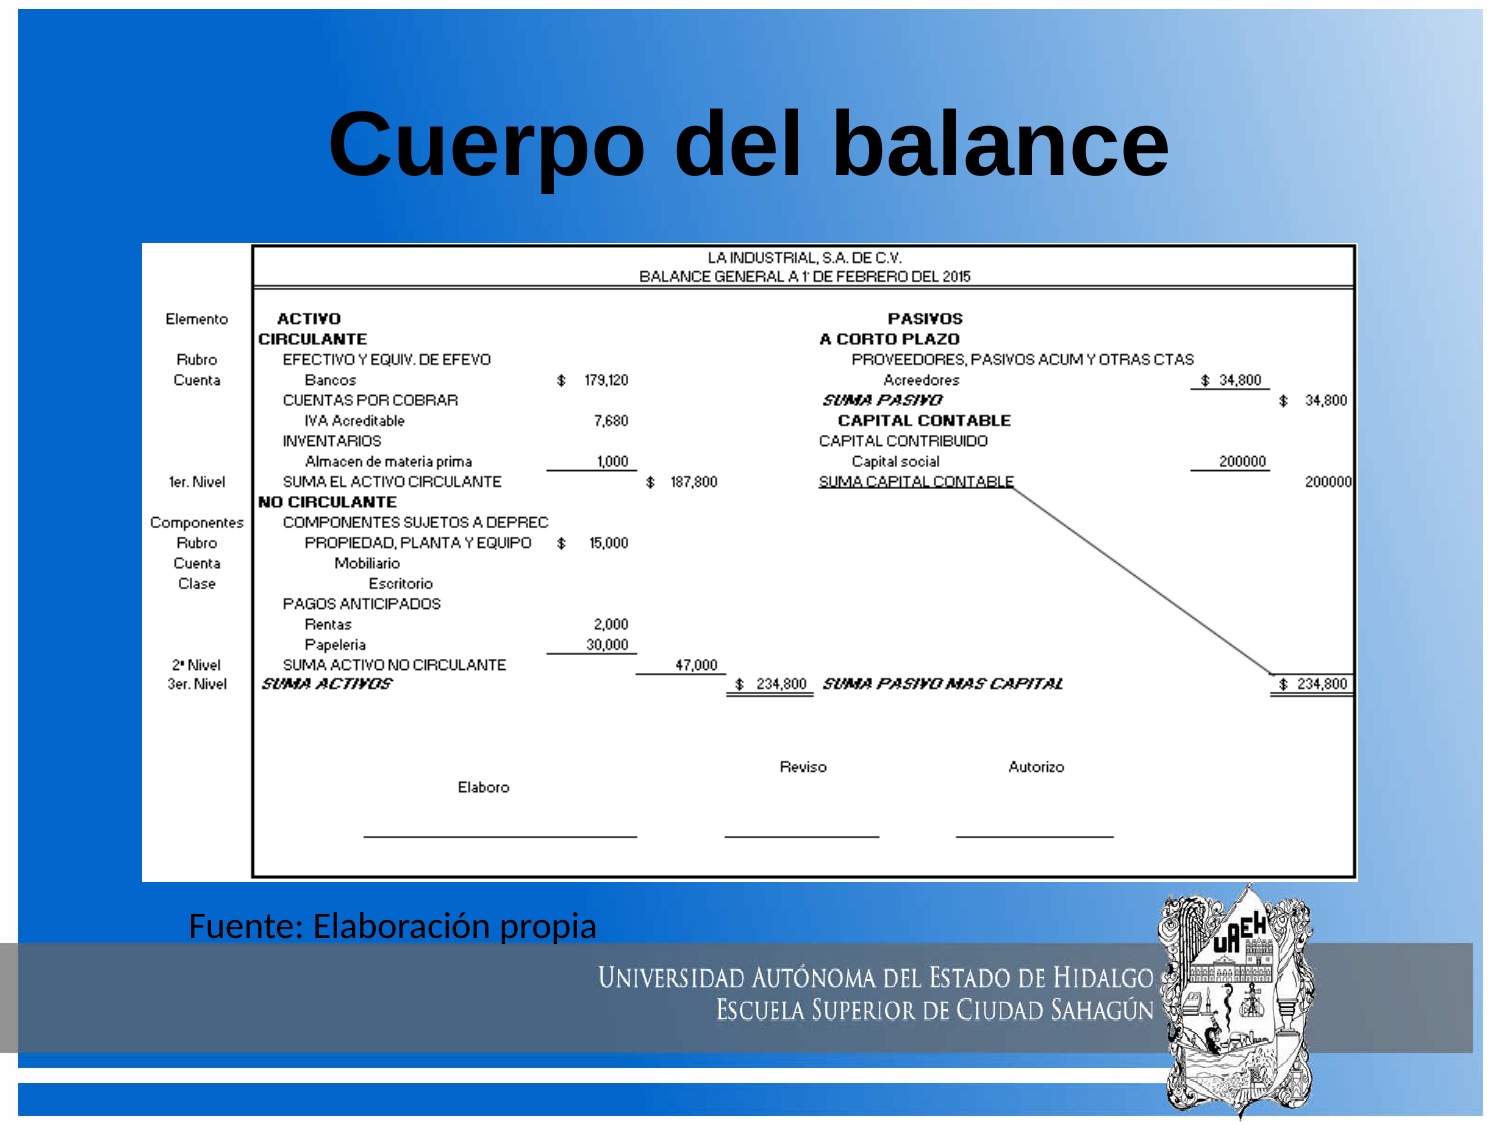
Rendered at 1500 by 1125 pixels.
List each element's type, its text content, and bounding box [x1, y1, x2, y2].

text_box Fuente: Elaboración propia [173, 893, 614, 953]
title Cuerpo del balance [75, 45, 1425, 233]
list [75, 262, 1425, 1005]
picture [0, 0, 1500, 1125]
